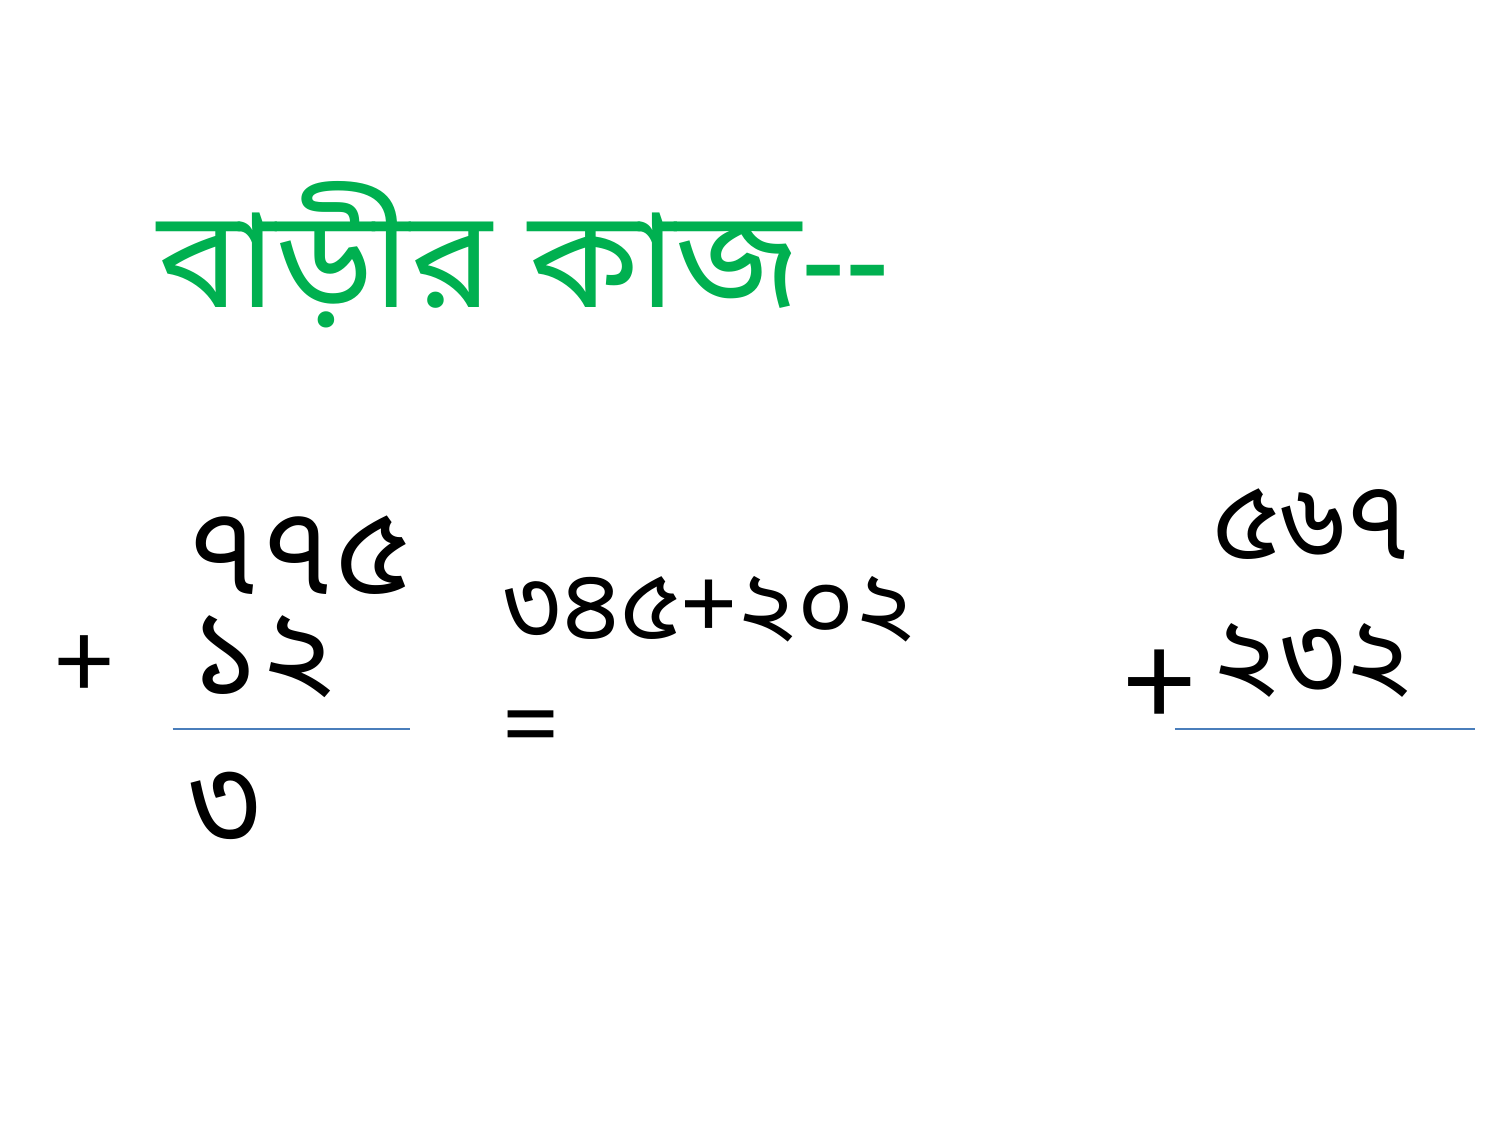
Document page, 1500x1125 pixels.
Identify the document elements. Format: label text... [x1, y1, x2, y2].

text_box ৩৪৫+২০২= [487, 532, 938, 787]
text_box + [42, 577, 171, 728]
text_box ১২৩ [172, 735, 410, 878]
text_box + [1110, 580, 1240, 761]
text_box ৫৬৭ ২৩২ [1197, 439, 1500, 860]
text_box ১২৩ [172, 562, 410, 728]
text_box ৭৭৫ [172, 462, 448, 628]
text_box বাড়ীর কাজ-- [142, 162, 905, 343]
